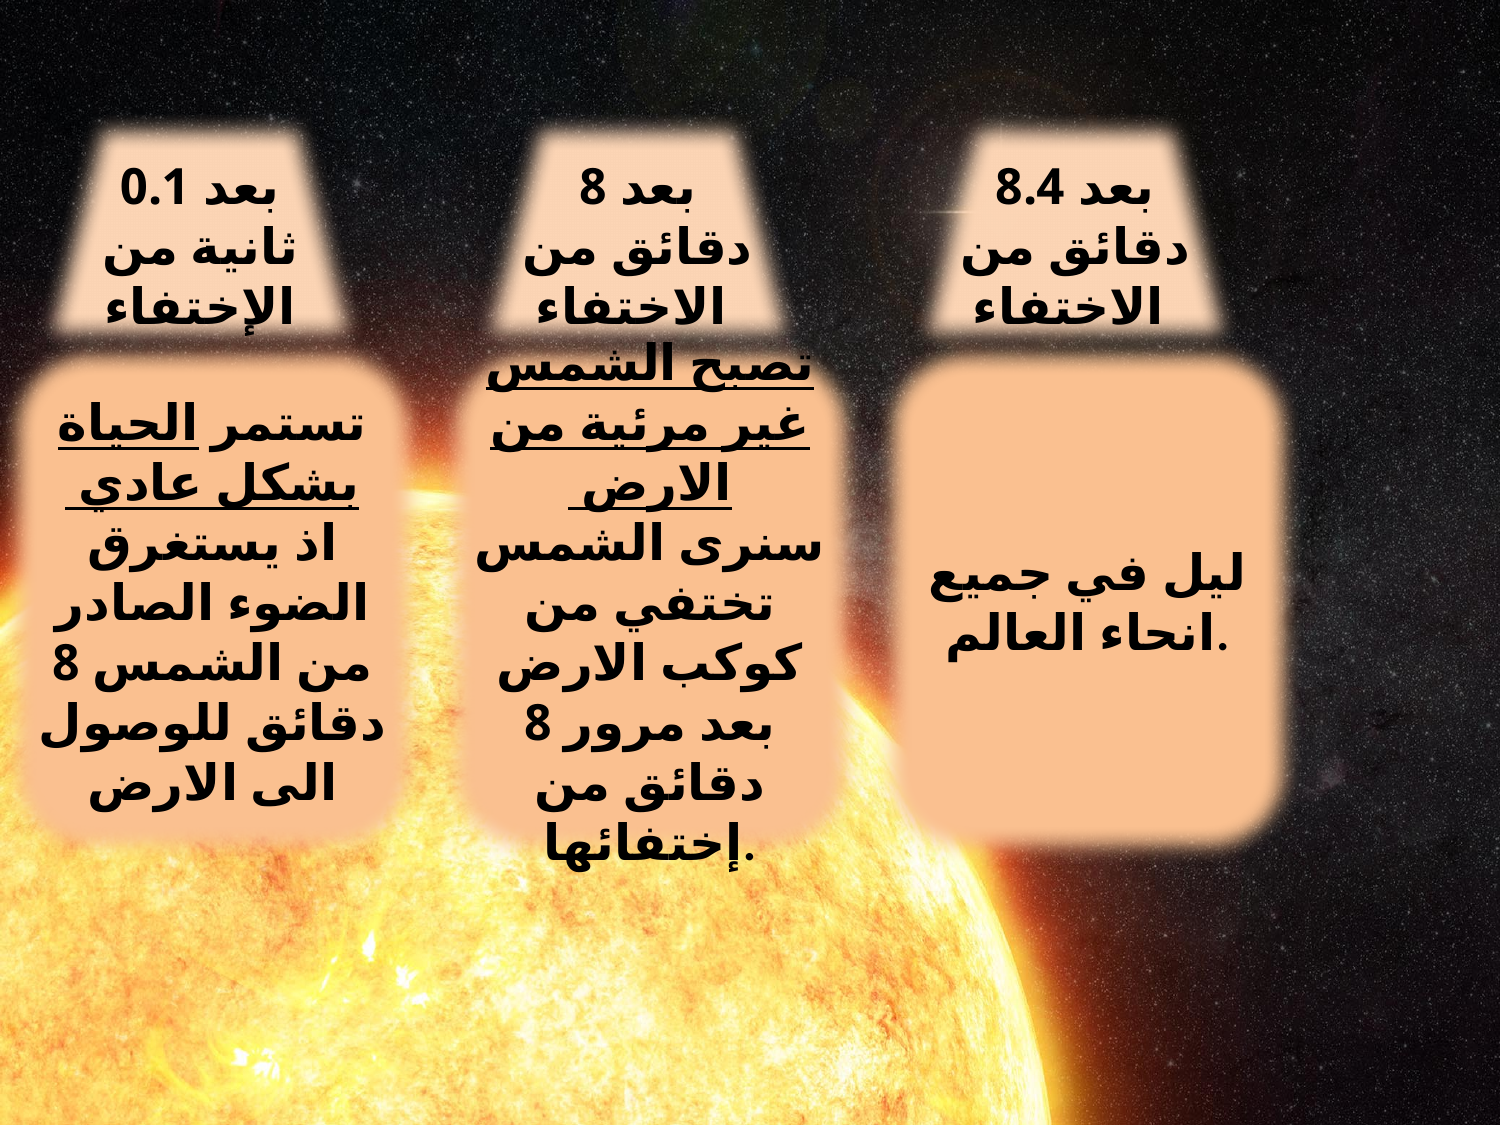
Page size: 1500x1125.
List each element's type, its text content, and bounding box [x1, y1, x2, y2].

text_box ليل في جميع انحاء العالم. [908, 371, 1268, 830]
text_box بعد 8.4 دقائق من الاختفاء [949, 147, 1202, 317]
text_box بعد 0.1 ثانية من الإختفاء [74, 147, 327, 317]
text_box تستمر الحياة بشكل عادي اذ يستغرق الضوء الصادر من الشمس 8 دقائق للوصول الى الارض [33, 371, 393, 830]
text_box تصبح الشمس غير مرئية من الارض سنرى الشمس تختفي من كوكب الارض بعد مرور 8 دقائق من إختفائها. [471, 371, 829, 830]
text_box بعد 8 دقائق من الاختفاء [512, 147, 764, 317]
picture [0, 0, 1500, 1125]
